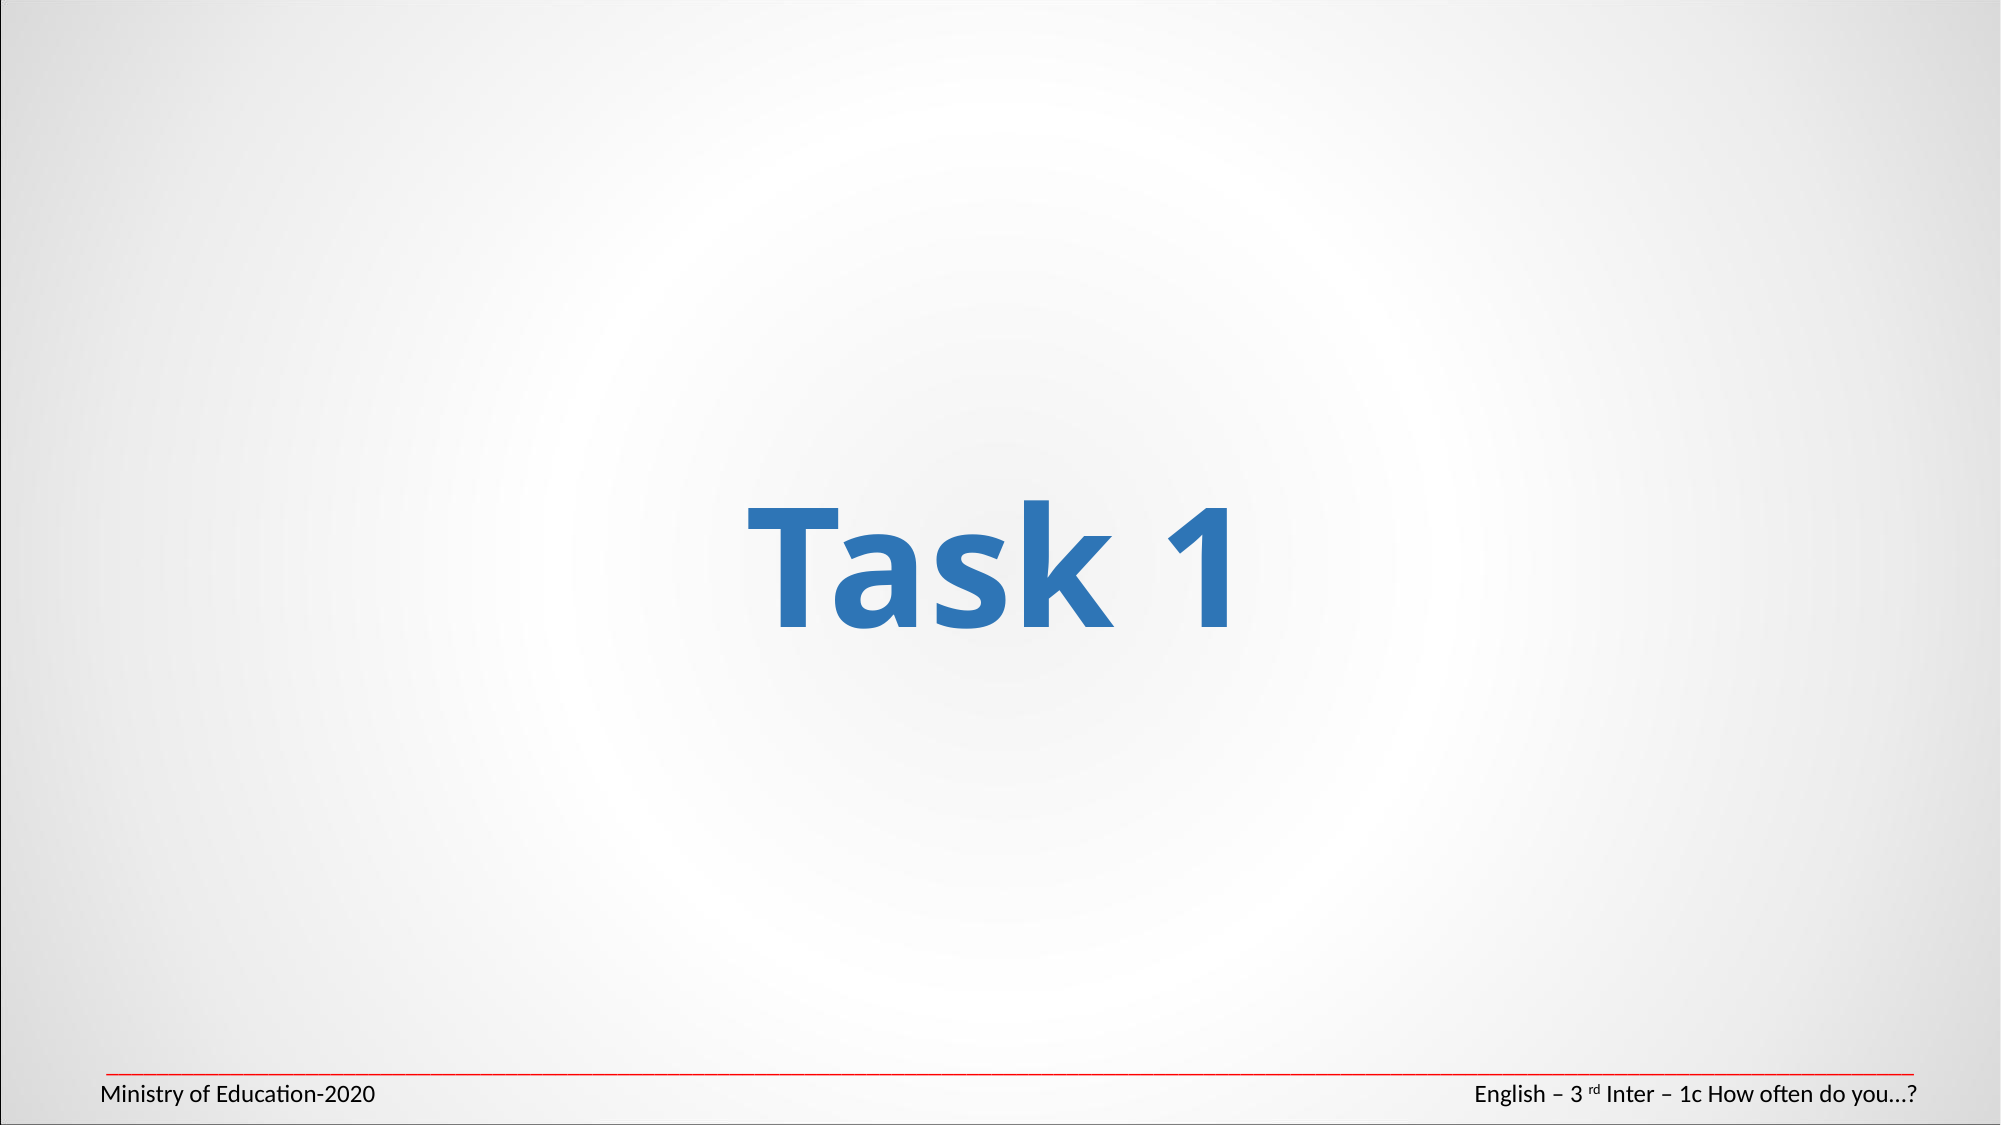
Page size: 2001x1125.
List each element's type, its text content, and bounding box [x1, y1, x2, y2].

text_box Task 1 [730, 453, 1270, 669]
picture [0, 0, 2001, 1125]
footer _________________________________________________________________________________________________________________________________________________ Ministry of Education-2020 English – 3rd Inter – 1c How often do you…? [85, 1047, 1941, 1107]
title [492, 191, 1635, 769]
